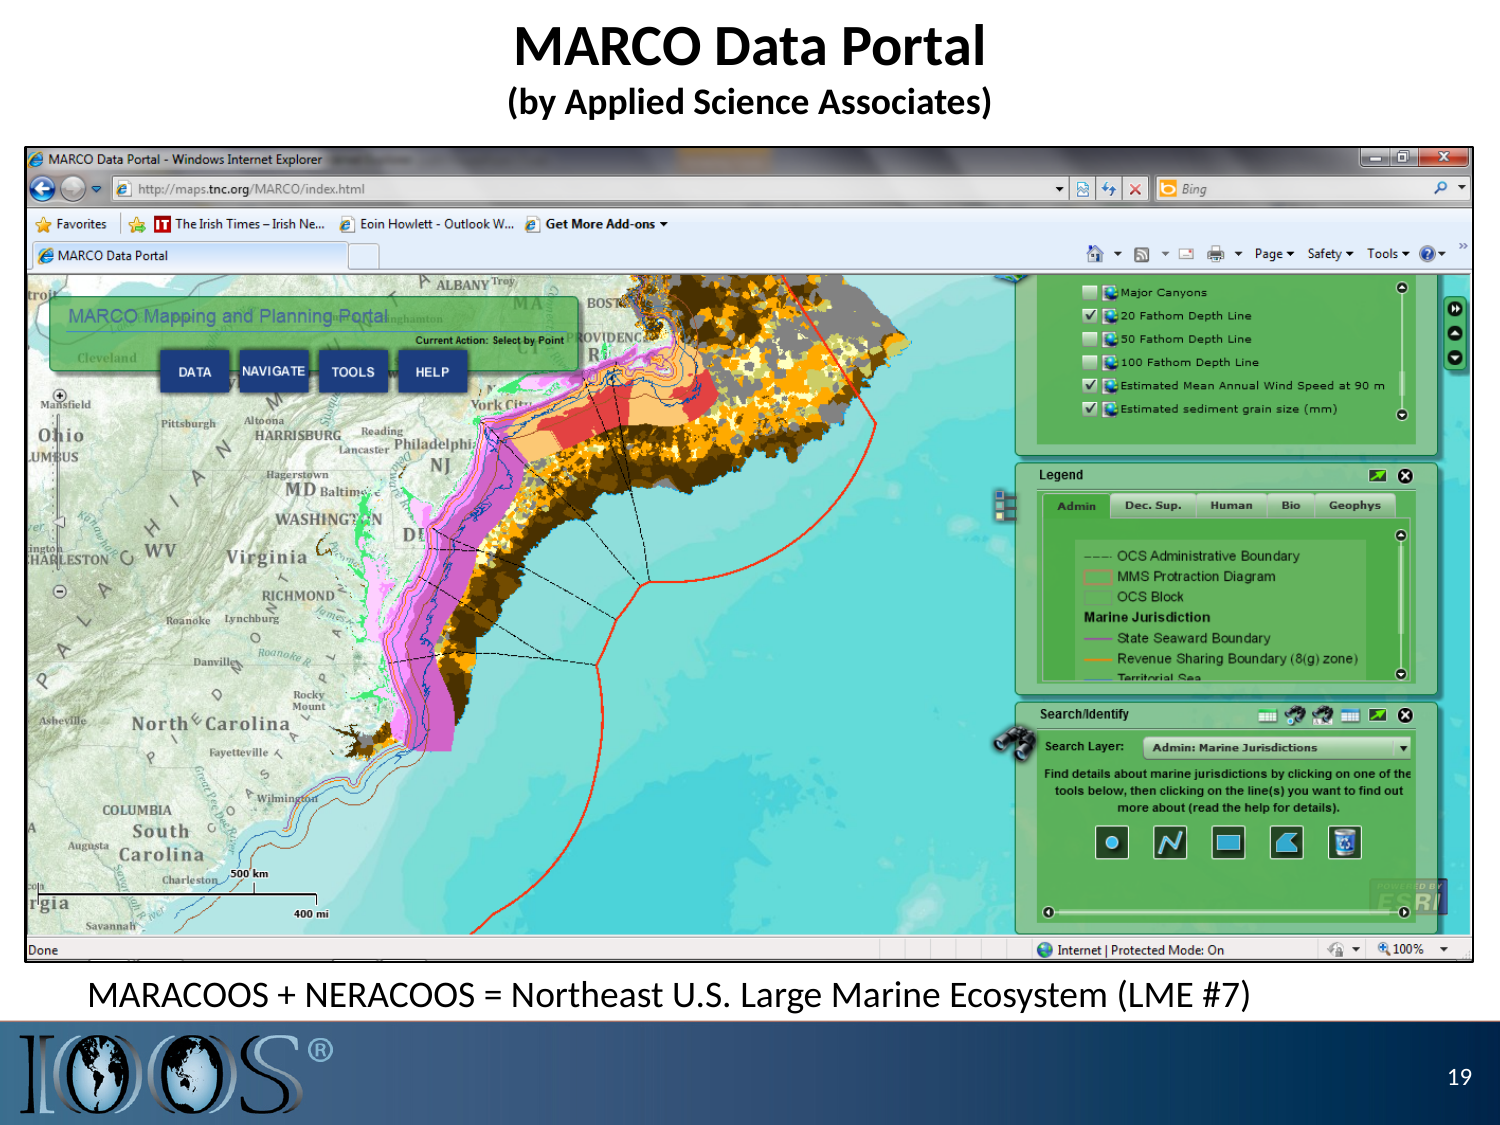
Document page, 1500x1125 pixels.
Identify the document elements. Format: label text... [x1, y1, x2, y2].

picture [0, 130, 1500, 1125]
text_box MARCO Data Portal (by Applied Science Associates) [0, 0, 1500, 130]
text_box MARACOOS + NERACOOS = Northeast U.S. Large Marine Ecosystem (LME #7) [72, 969, 1268, 1023]
